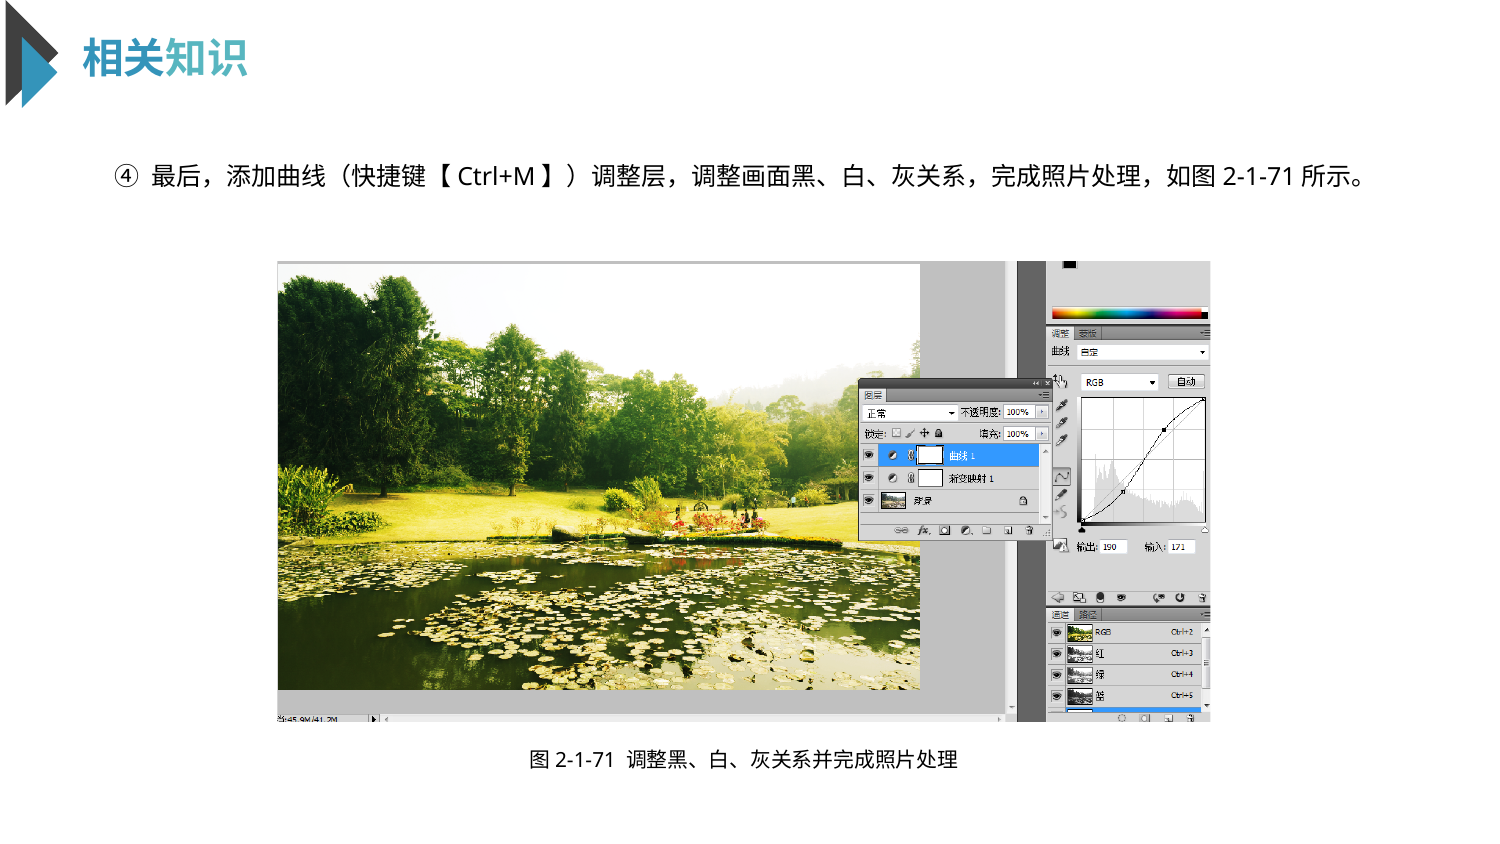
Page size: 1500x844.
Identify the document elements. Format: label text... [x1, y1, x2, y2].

text_box [5, 0, 59, 106]
text_box 相关知识 [82, 31, 250, 83]
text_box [277, 261, 1211, 780]
text_box [21, 36, 58, 108]
text_box ④ 最后，添加曲线（快捷键【Ctrl+M】）调整层，调整画面黑、白、灰关系，完成照片处理，如图2-1-71所示。 [100, 138, 1376, 198]
